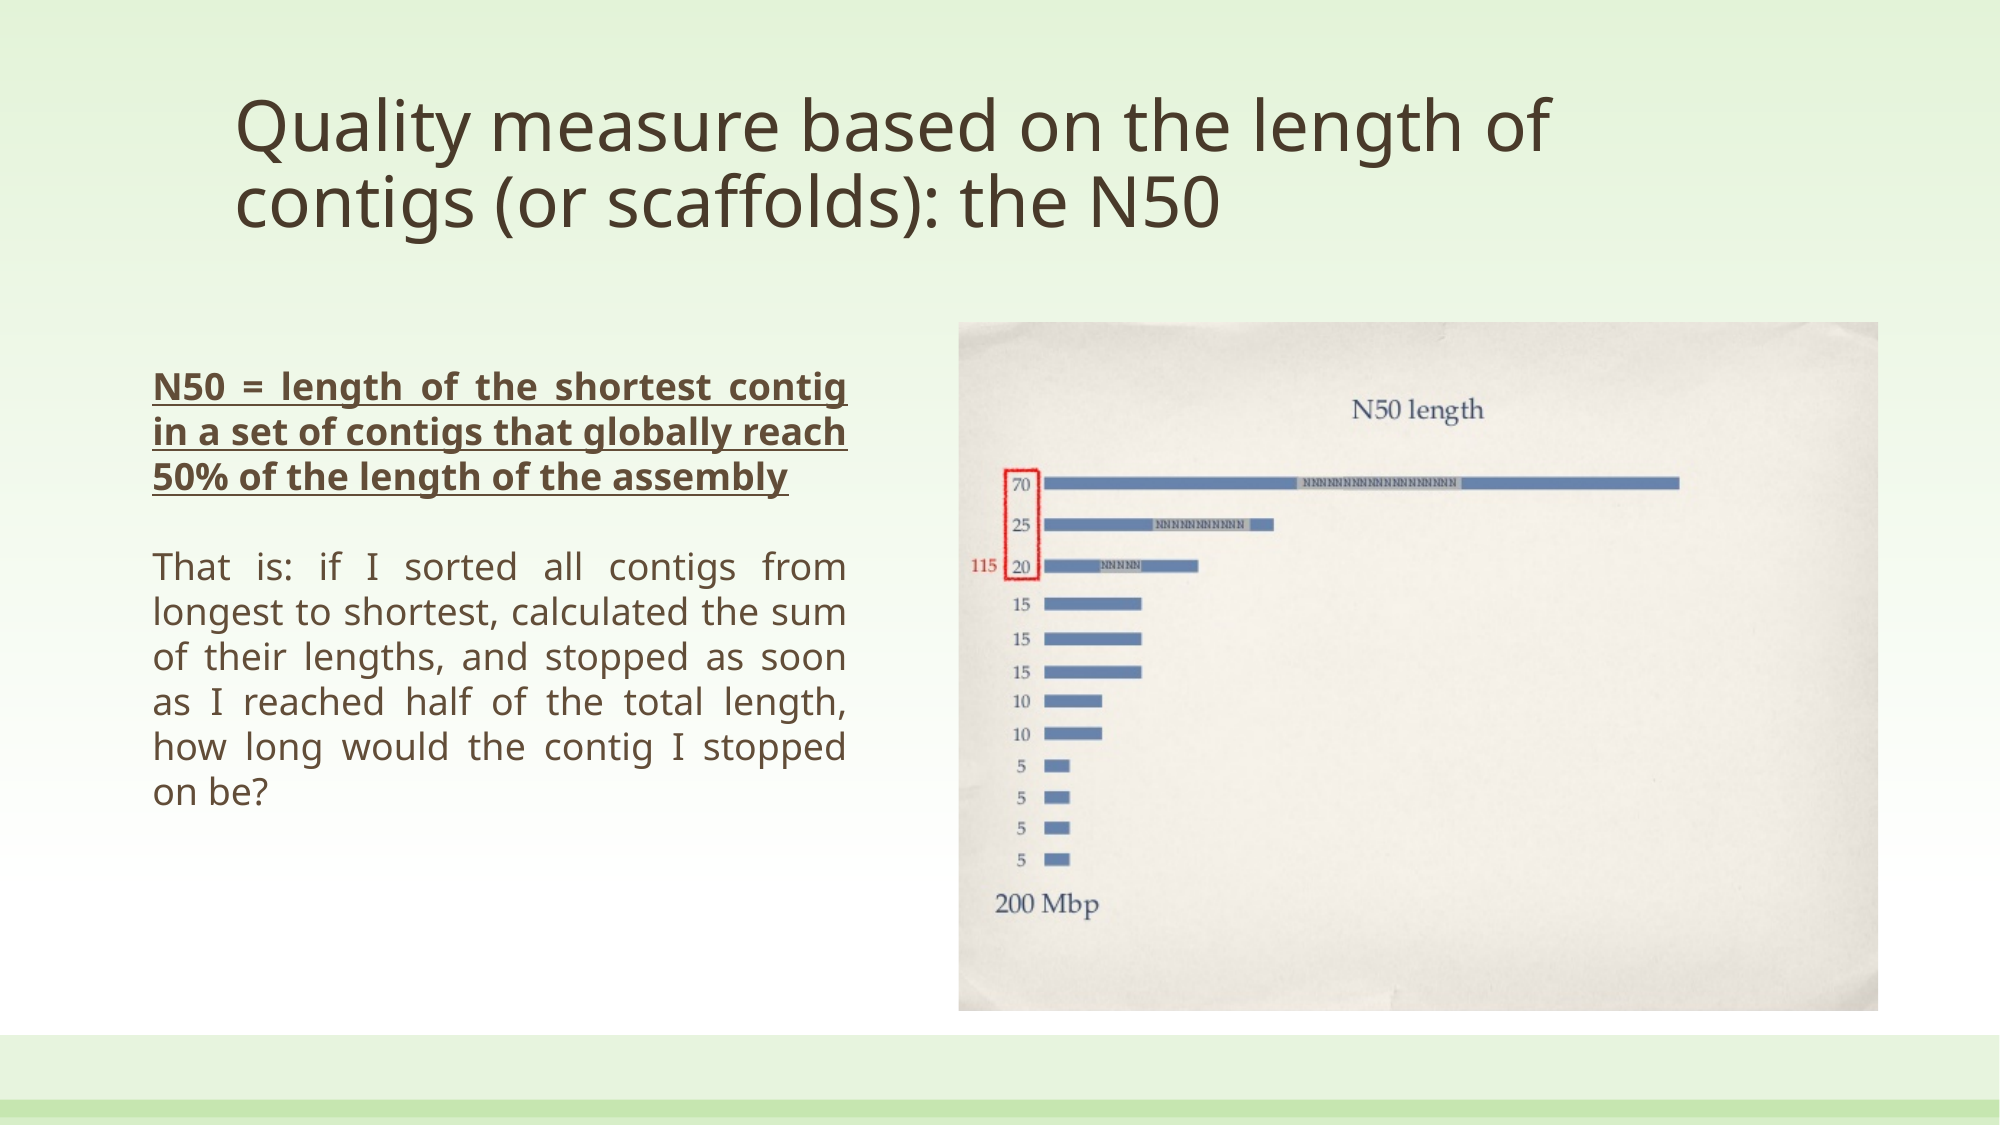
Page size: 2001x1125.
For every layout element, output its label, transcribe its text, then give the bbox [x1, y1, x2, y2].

text_box N50 = length of the shortest contig in a set of contigs that globally reach 50% of the length of the assembly That is: if I sorted all contigs from longest to shortest, calculated the sum of their lengths, and stopped as soon as I reached half of the total length, how long would the contig I stopped on be? [137, 355, 863, 821]
picture [958, 322, 1879, 1011]
title Quality measure based on the length of contigs (or scaffolds): the N50 [219, 71, 1780, 251]
